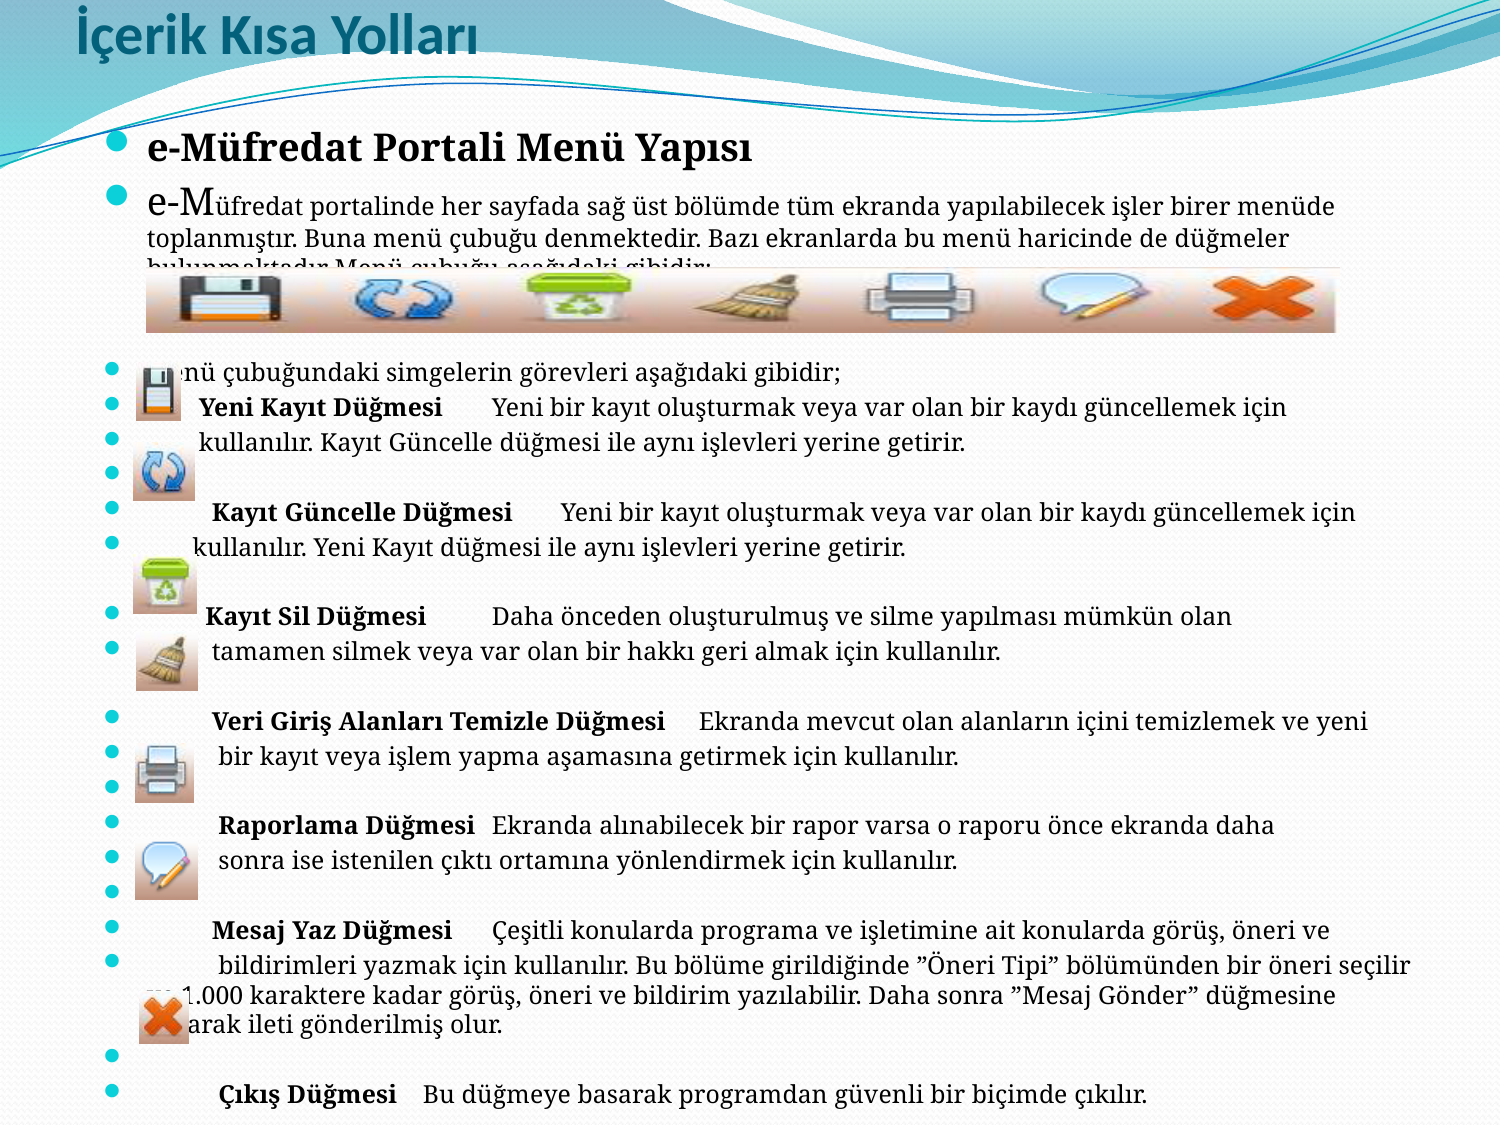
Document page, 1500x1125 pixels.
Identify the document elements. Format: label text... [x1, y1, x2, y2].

picture [133, 442, 195, 501]
picture [139, 990, 190, 1044]
picture [136, 631, 198, 692]
picture [146, 266, 1341, 333]
list e-Müfredat Portali Menü Yapısı e-Müfredat portalinde her sayfada sağ üst bölümde tüm ekranda yapılabilecek işler birer menüde toplanmıştır. Buna menü çubuğu denmektedir. Bazı ekranlarda bu menü haricinde de düğmeler bulunmaktadır Menü çubuğu aşağıdaki gibidir; Menü çubuğundaki simgelerin görevleri aşağıdaki gibidir; Yeni Kayıt Düğmesi Yeni bir kayıt oluşturmak veya var olan bir kaydı güncellemek için kullanılır. Kayıt Güncelle düğmesi ile aynı işlevleri yerine getirir. Kayıt Güncelle Düğmesi Yeni bir kayıt oluşturmak veya var olan bir kaydı güncellemek için kullanılır. Yeni Kayıt düğmesi ile aynı işlevleri yerine getirir. Kayıt Sil Düğmesi Daha önceden oluşturulmuş ve silme yapılması mümkün olan tamamen silmek veya var olan bir hakkı geri almak için kullanılır. Veri Giriş Alanları Temizle Düğmesi Ekranda mevcut olan alanların içini temizlemek ve yeni bir kayıt veya işlem yapma aşamasına getirmek için kullanılır. Raporlama Düğmesi Ekranda alınabilecek bir rapor varsa o raporu önce ekranda daha sonra ise istenilen çıktı ortamına yönlendirmek için kullanılır. Mesaj Yaz Düğmesi Çeşitli konularda programa ve işletimine ait konularda görüş, öneri ve bildirimleri yazmak için kullanılır. Bu bölüme girildiğinde ”Öneri Tipi” bölümünden bir öneri seçilir ve 1.000 karaktere kadar görüş, öneri ve bildirim yazılabilir. Daha sonra ”Mesaj Gönder” düğmesine basarak ileti gönderilmiş olur. Çıkış Düğmesi Bu düğmeye basarak programdan güvenli bir biçimde çıkılır. [88, 115, 1439, 1125]
picture [136, 362, 181, 421]
picture [135, 742, 194, 803]
picture [133, 554, 197, 614]
title İçerik Kısa Yolları [75, 7, 1388, 67]
picture [135, 839, 198, 900]
